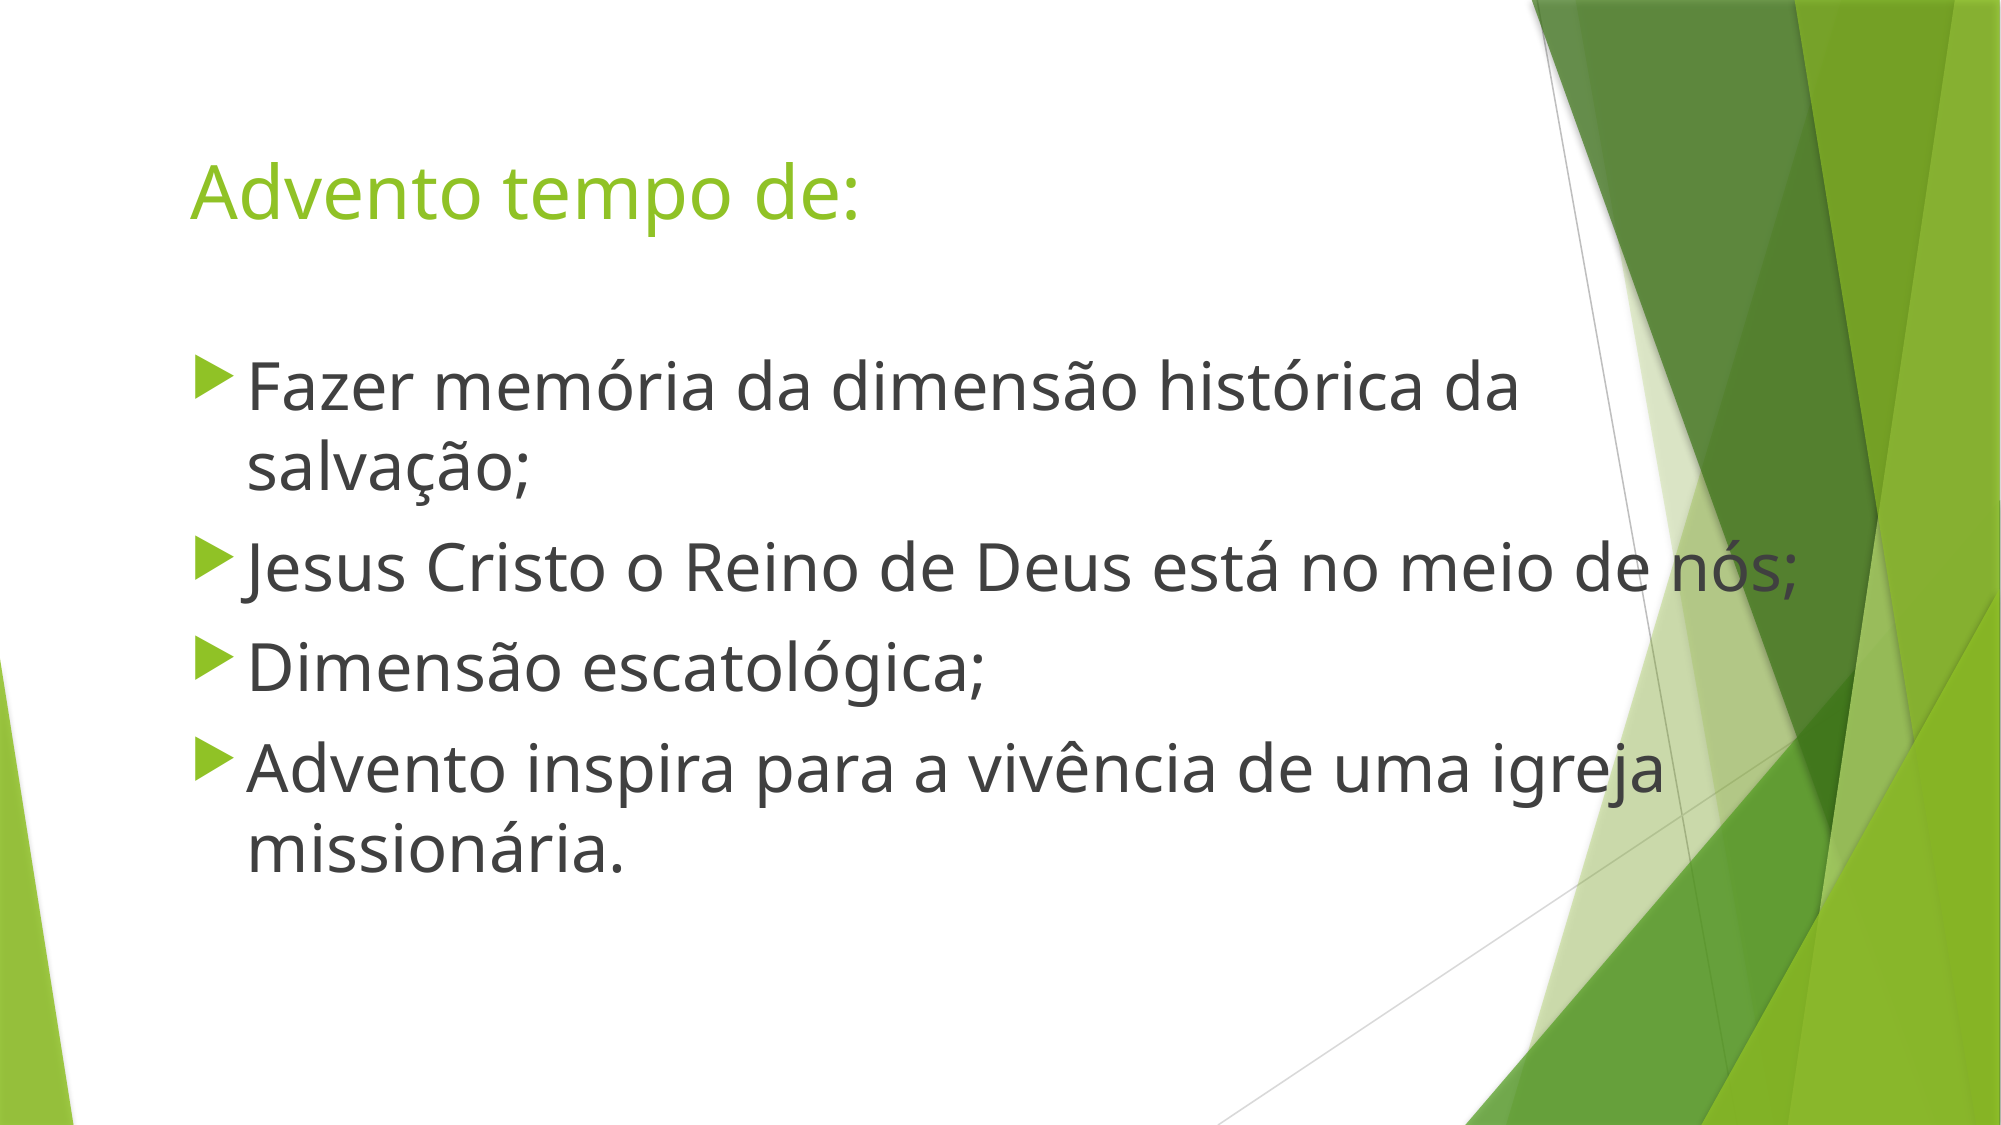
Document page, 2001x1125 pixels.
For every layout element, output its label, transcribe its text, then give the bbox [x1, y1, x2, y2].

list Fazer memória da dimensão histórica da salvação; Jesus Cristo o Reino de Deus está no meio de nós; Dimensão escatológica; Advento inspira para a vivência de uma igreja missionária. [175, 336, 1826, 1001]
title Advento tempo de: [175, 137, 1779, 252]
